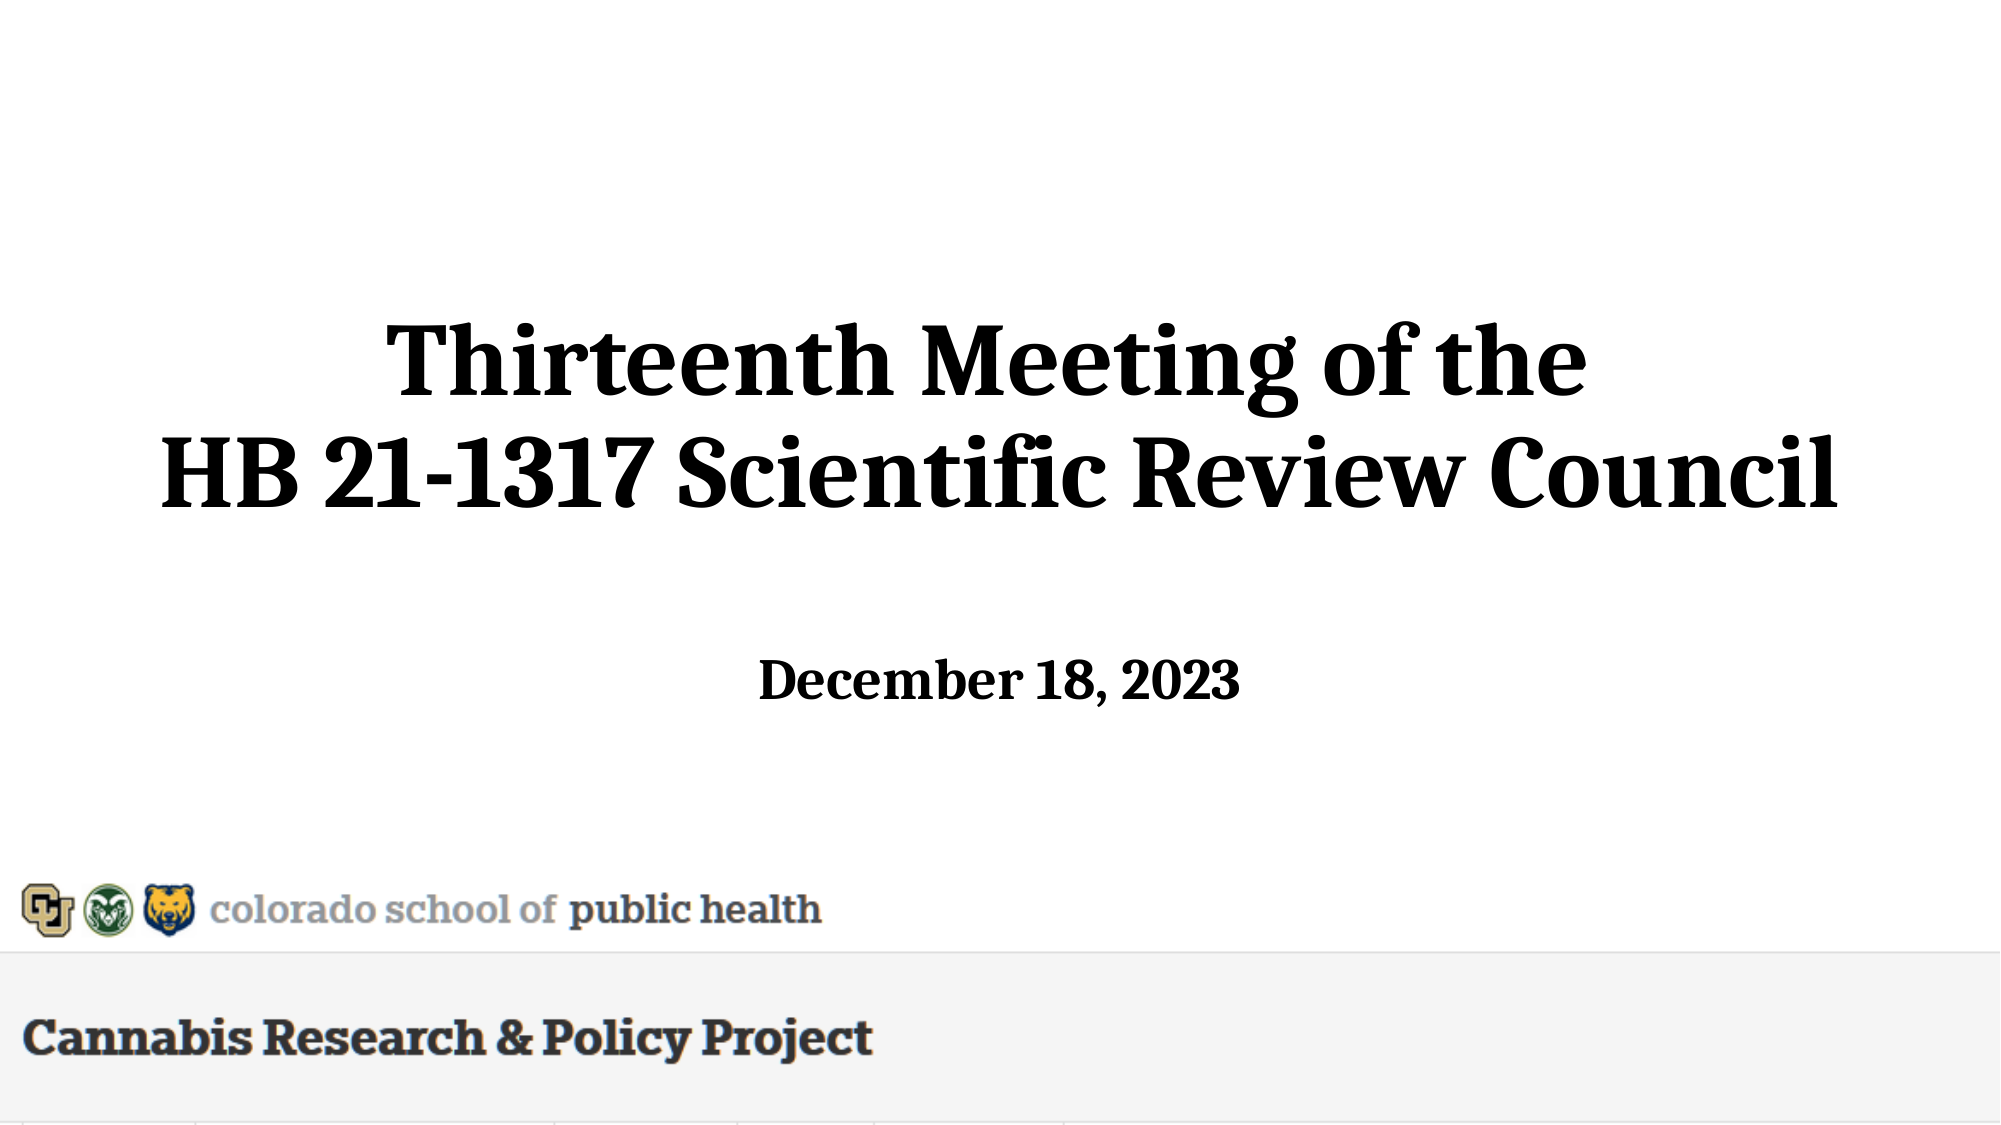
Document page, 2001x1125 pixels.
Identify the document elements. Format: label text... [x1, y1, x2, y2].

title Thirteenth Meeting of the HB 21-1317 Scientific Review Council December 18, 2023 [0, 109, 2000, 720]
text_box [0, 868, 2000, 1125]
